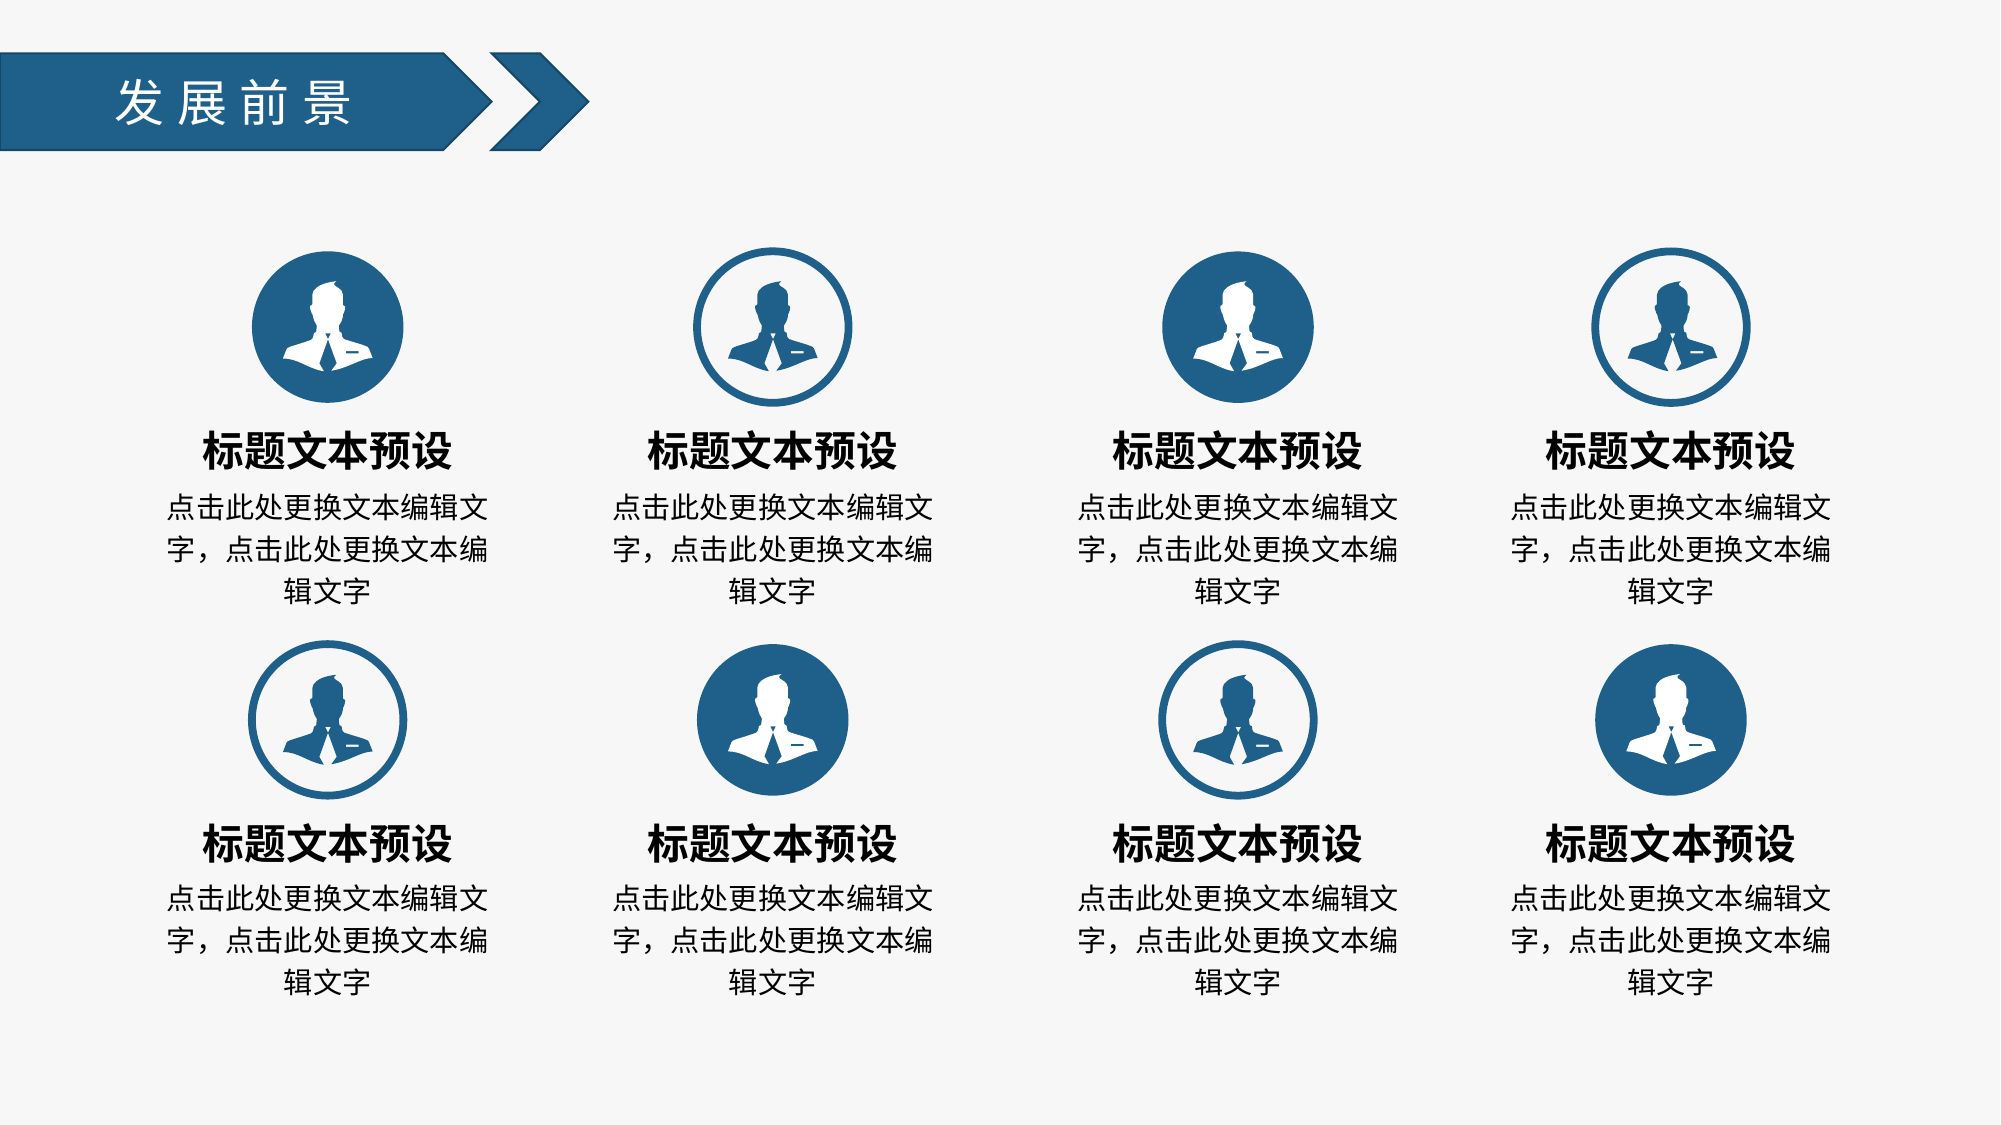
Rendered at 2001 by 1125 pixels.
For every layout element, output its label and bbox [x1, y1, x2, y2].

text_box [0, 53, 589, 150]
text_box [147, 251, 1852, 1009]
